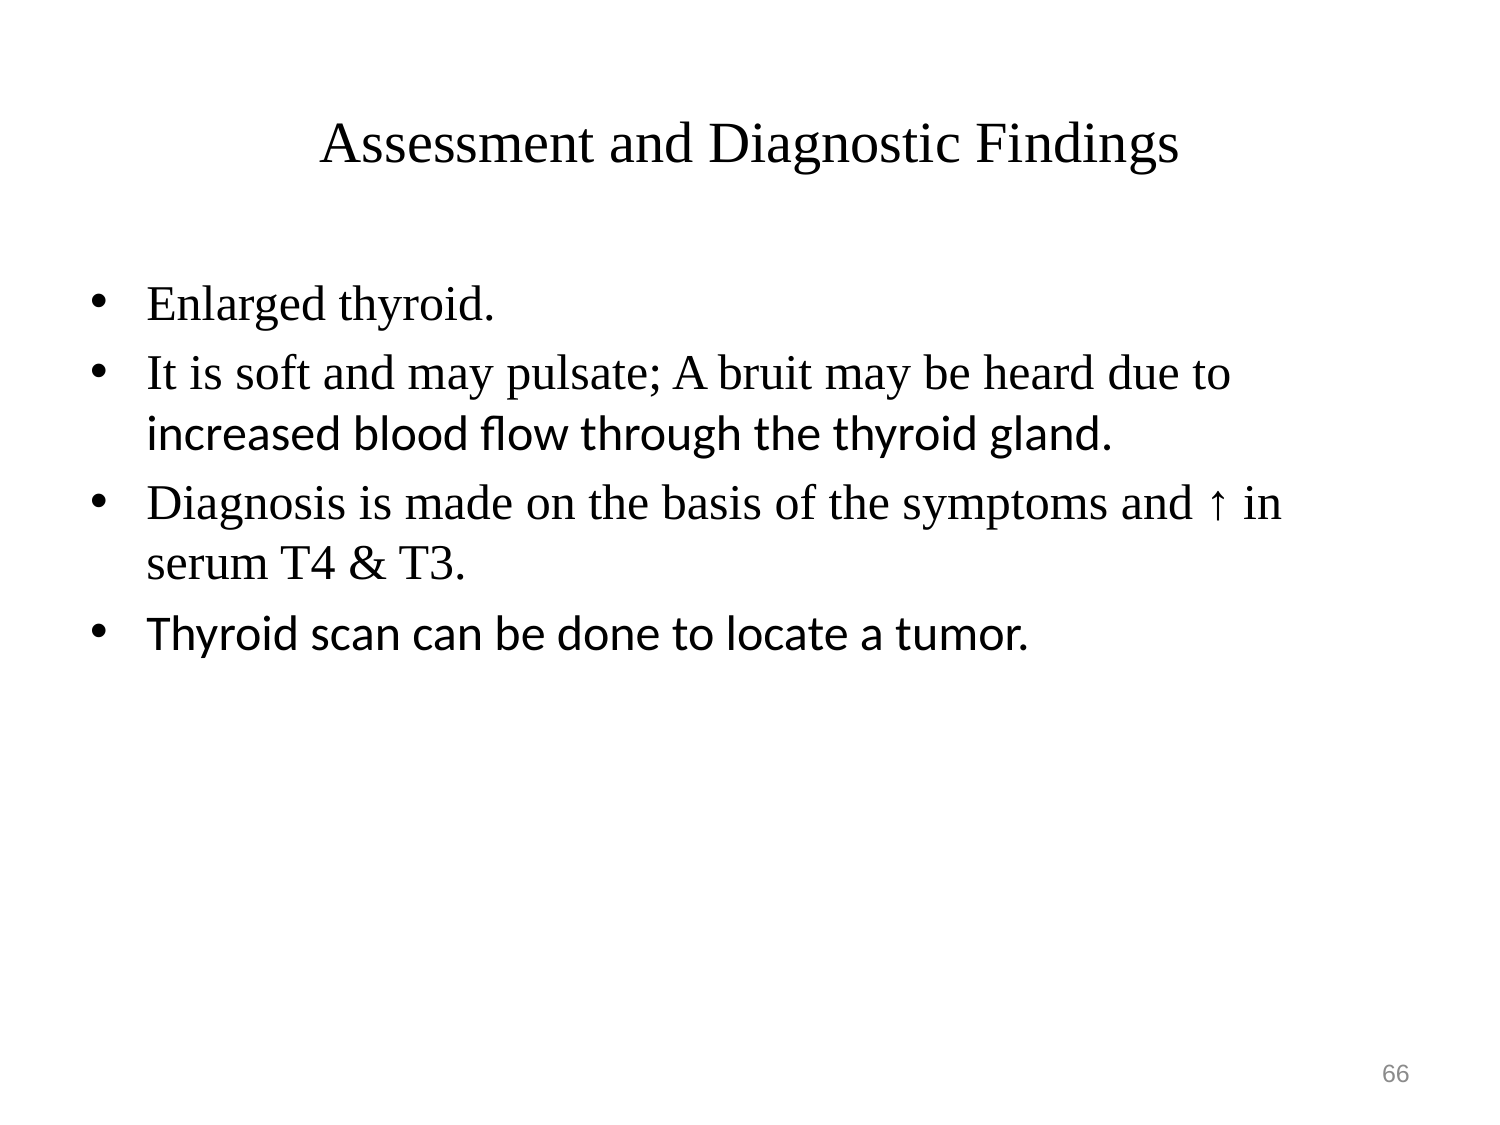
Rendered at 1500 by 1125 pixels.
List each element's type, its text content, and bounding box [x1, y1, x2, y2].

list Enlarged thyroid. It is soft and may pulsate; A bruit may be heard due to increased blood flow through the thyroid gland. Diagnosis is made on the basis of the symptoms and ↑ in serum T4 & T3. Thyroid scan can be done to locate a tumor. [75, 262, 1425, 1005]
title Assessment and Diagnostic Findings [75, 45, 1425, 233]
slide_number 66 [1074, 1042, 1425, 1103]
